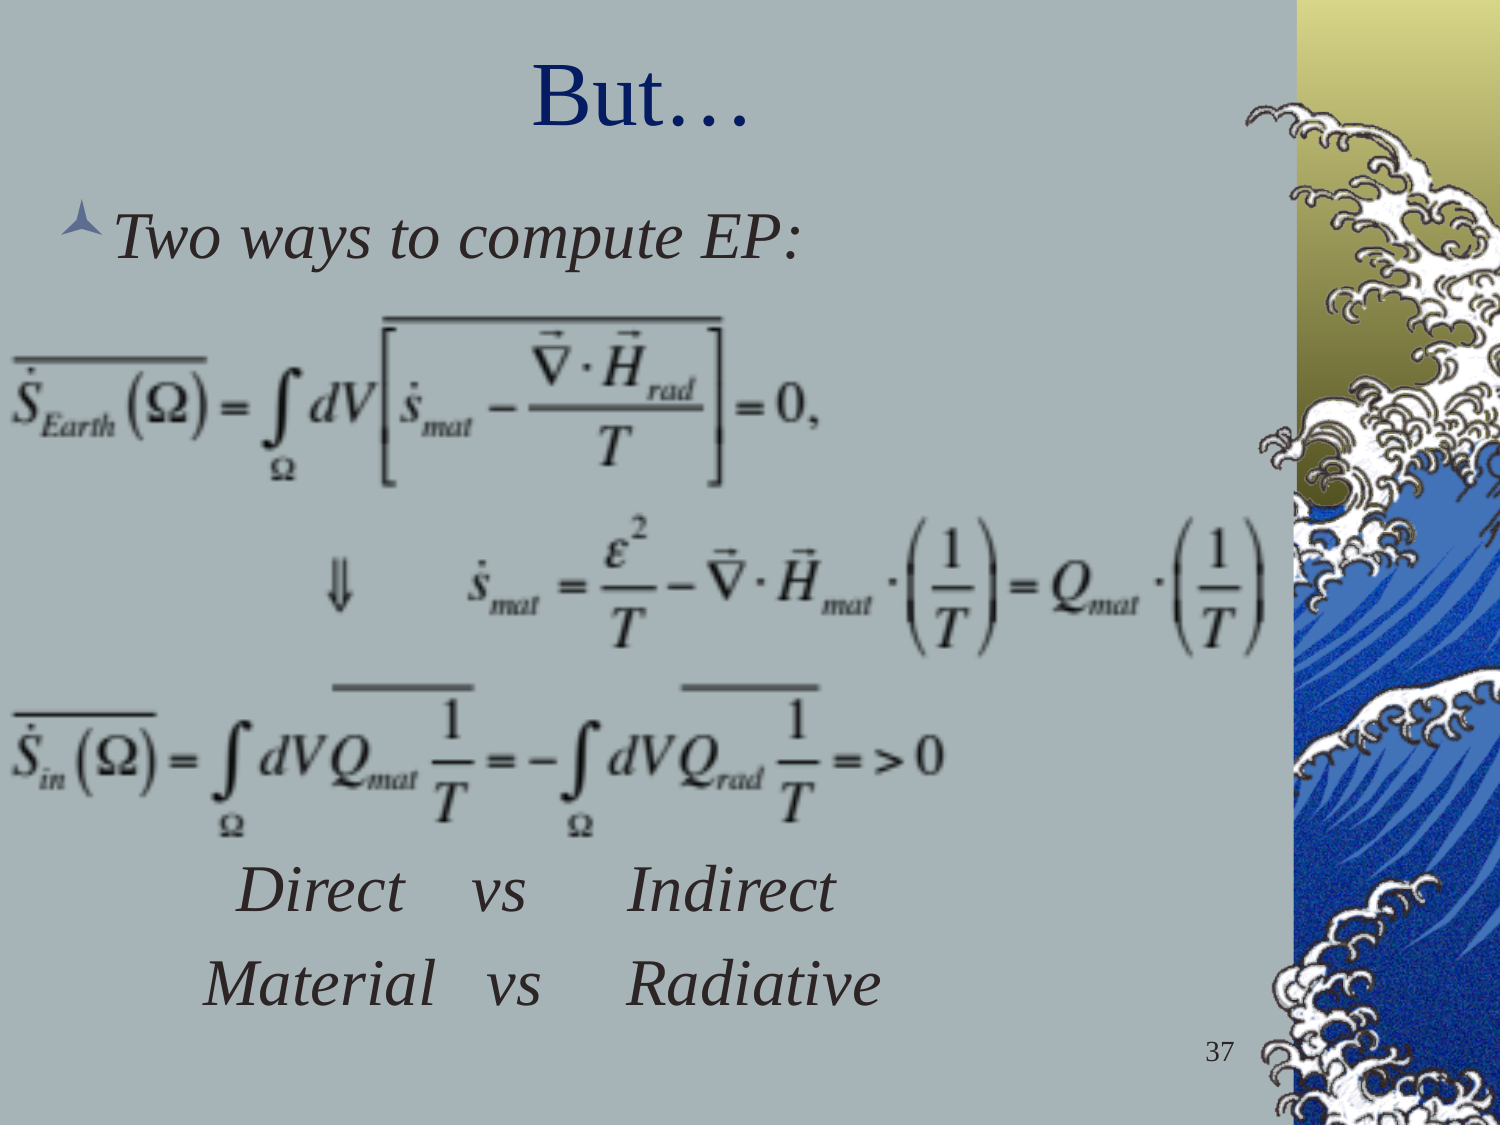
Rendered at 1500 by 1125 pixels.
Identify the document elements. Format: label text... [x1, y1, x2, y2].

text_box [5, 306, 1273, 842]
slide_number 37 [999, 1025, 1250, 1100]
picture [1217, 76, 1500, 1125]
title But… [37, 0, 1250, 183]
list Two ways to compute EP: Direct vs Indirect Material vs Radiative [37, 184, 1250, 305]
list Two ways to compute EP: Direct vs Indirect Material vs Radiative [37, 850, 1250, 1125]
